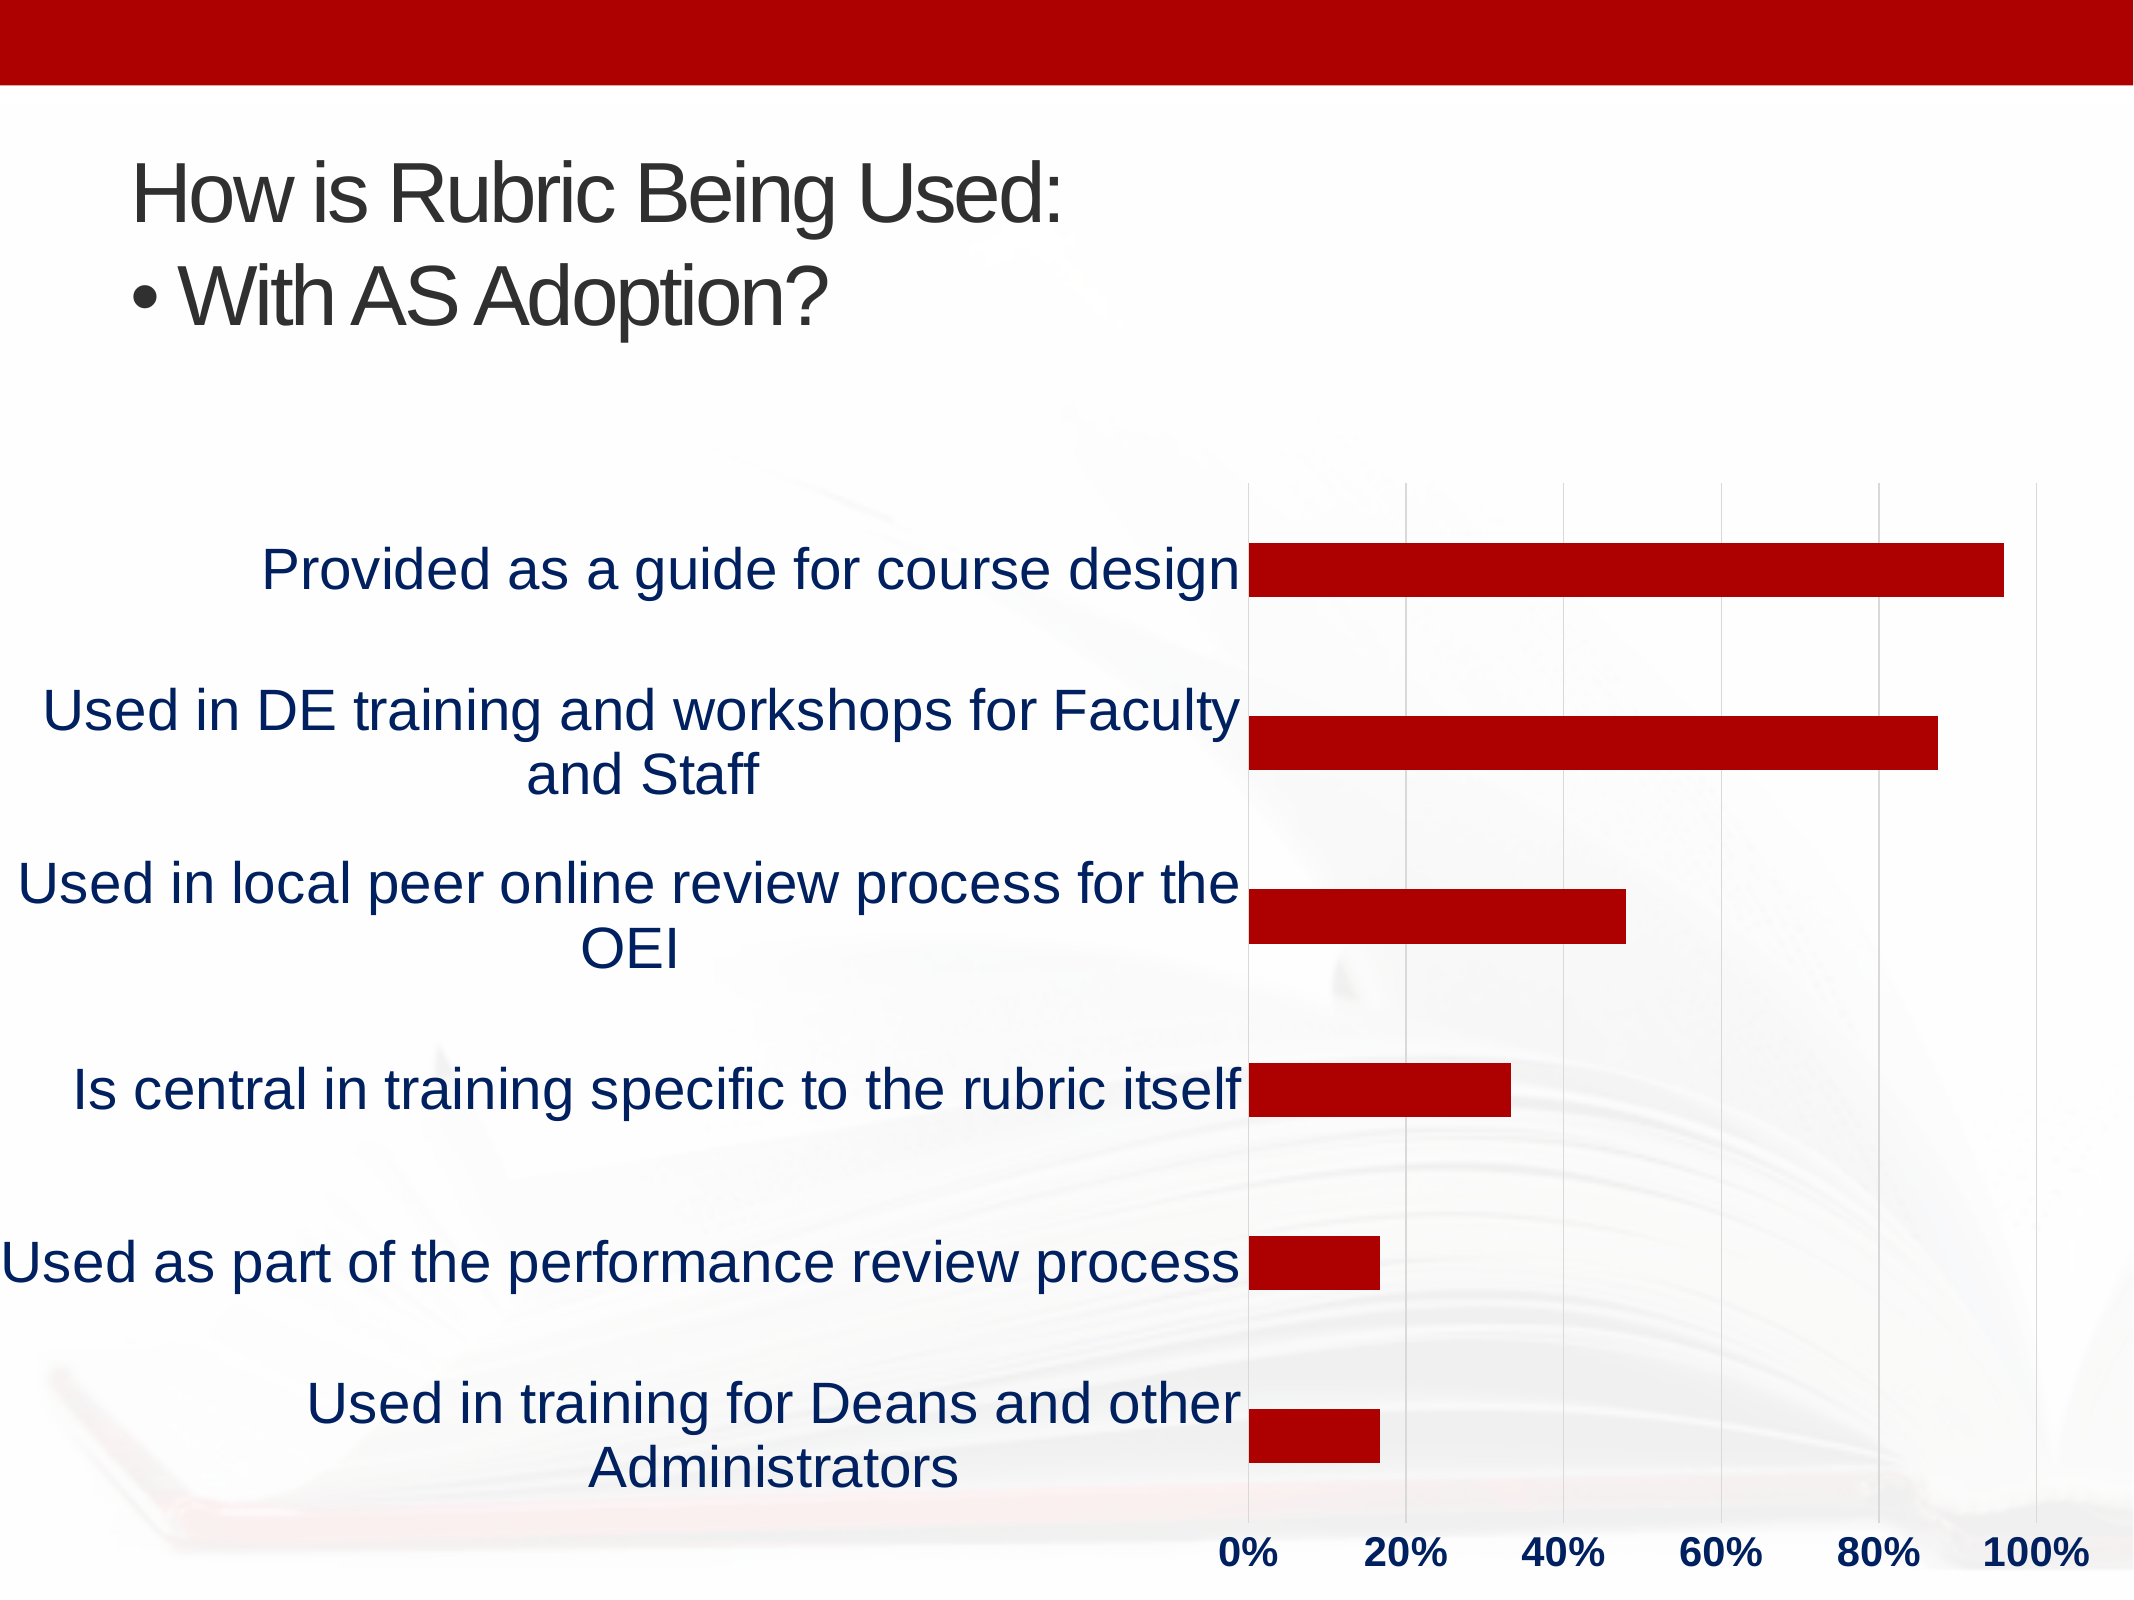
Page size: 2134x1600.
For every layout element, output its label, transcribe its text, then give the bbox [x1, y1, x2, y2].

chart [0, 460, 2134, 1599]
title How is Rubric Being Used: • With AS Adoption? [106, 124, 2027, 356]
